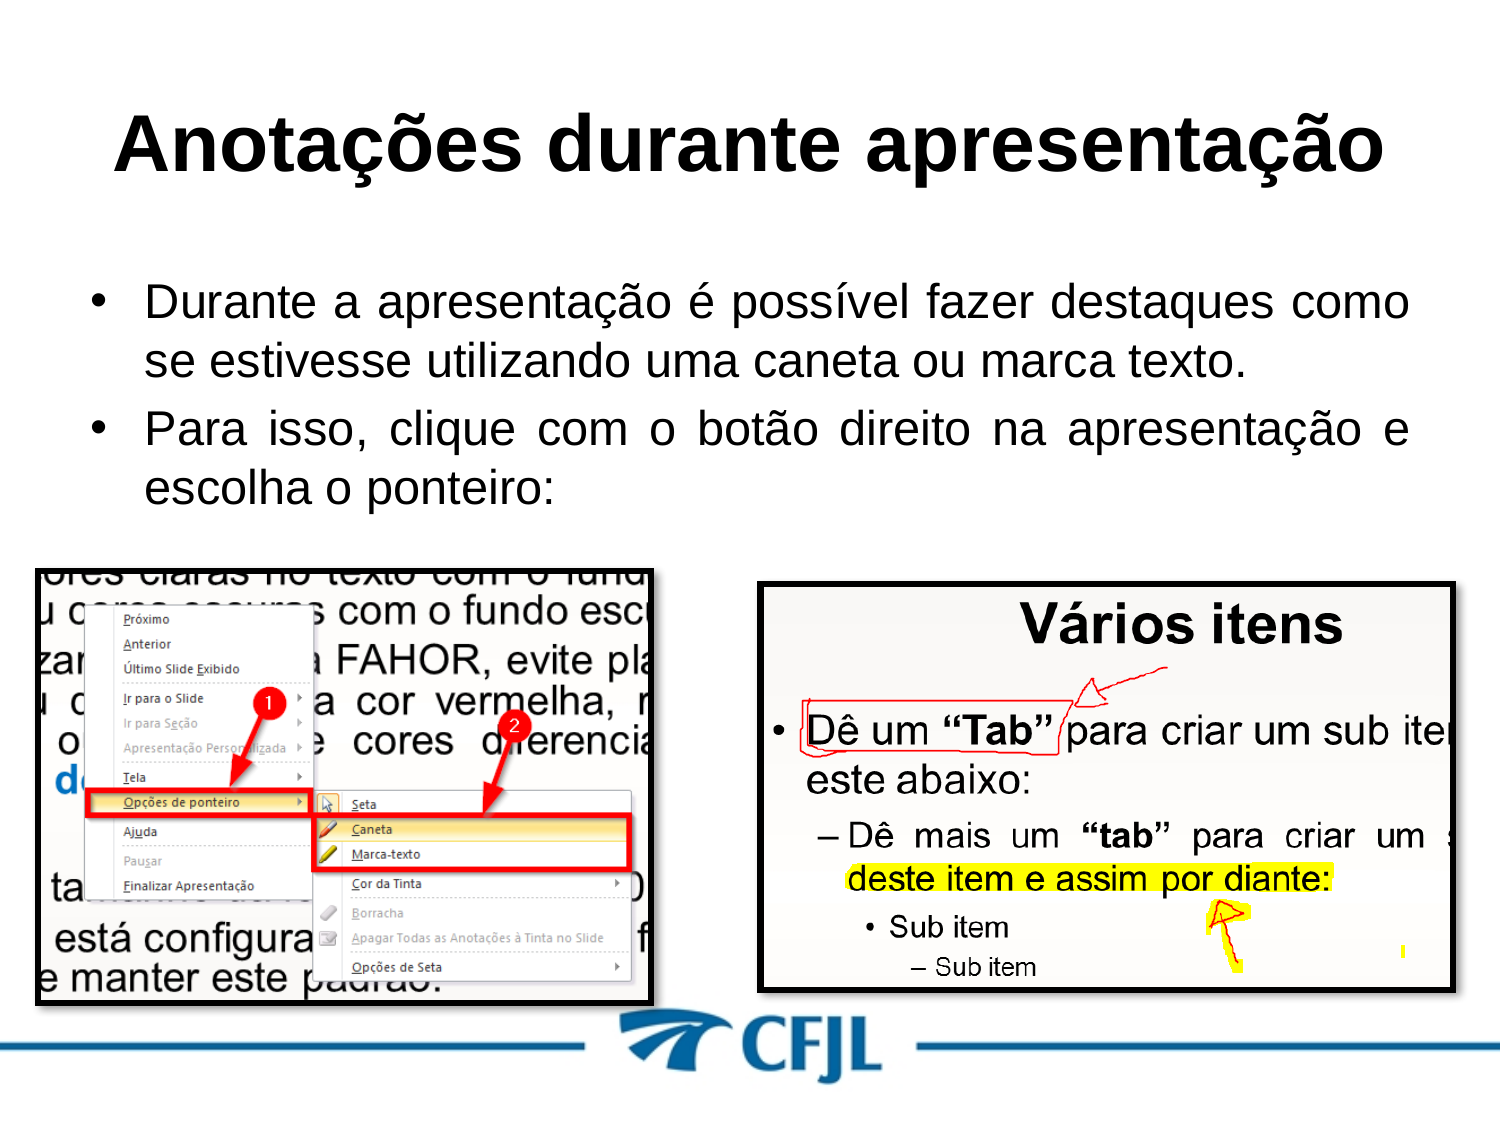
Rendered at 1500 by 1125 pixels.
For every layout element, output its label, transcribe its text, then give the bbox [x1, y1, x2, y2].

list Durante a apresentação é possível fazer destaques como se estivesse utilizando uma caneta ou marca texto. Para isso, clique com o botão direito na apresentação e escolha o ponteiro: [75, 262, 1425, 563]
title Anotações durante apresentação [75, 45, 1425, 233]
picture [0, 0, 1500, 1125]
